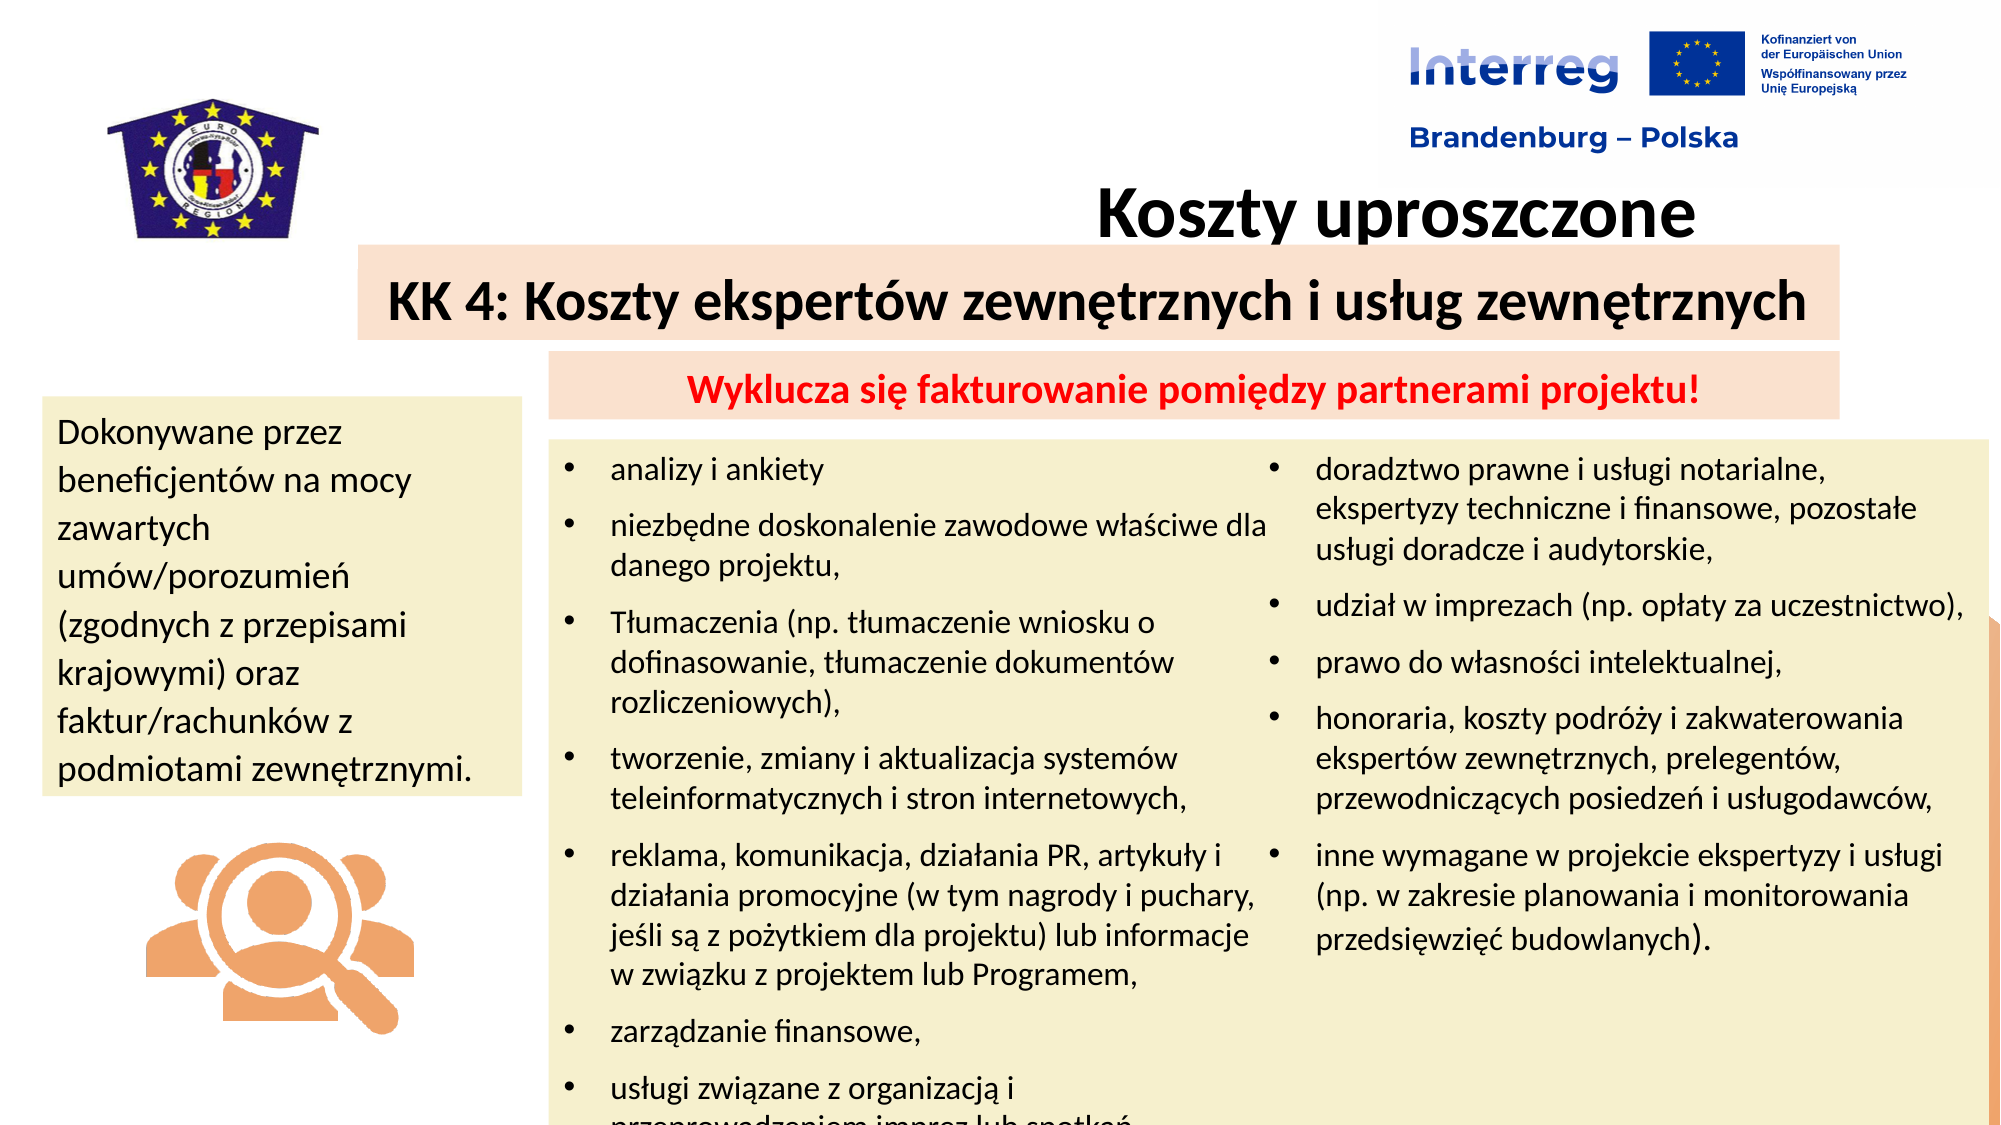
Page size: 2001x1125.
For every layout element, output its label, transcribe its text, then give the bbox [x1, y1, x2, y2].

picture [127, 785, 433, 1091]
picture [71, 80, 358, 270]
text_box Dokonywane przez beneficjentów na mocy zawartych umów/porozumień (zgodnych z przepisami krajowymi) oraz faktur/rachunków z podmiotami zewnętrznymi. [42, 396, 523, 797]
text_box analizy i ankiety niezbędne doskonalenie zawodowe właściwe dla danego projektu, Tłumaczenia (np. tłumaczenie wniosku o dofinasowanie, tłumaczenie dokumentów rozliczeniowych), tworzenie, zmiany i aktualizacja systemów teleinformatycznych i stron internetowych, reklama, komunikacja, działania PR, artykuły i działania promocyjne (w tym nagrody i puchary, jeśli są z pożytkiem dla projektu) lub informacje w związku z projektem lub Programem, zarządzanie finansowe, usługi związane z organizacją i przeprowadzeniem imprez lub spotkań, doradztwo prawne i usługi notarialne, ekspertyzy techniczne i finansowe, pozostałe usługi doradcze i audytorskie, udział w imprezach (np. opłaty za uczestnictwo), prawo do własności intelektualnej, honoraria, koszty podróży i zakwaterowania ekspertów zewnętrznych, prelegentów, przewodniczących posiedzeń i usługodawców, inne wymagane w projekcie ekspertyzy i usługi (np. w zakresie planowania i monitorowania przedsięwzięć budowlanych). [548, 439, 1989, 1125]
text_box KK 4: Koszty ekspertów zewnętrznych i usług zewnętrznych [357, 244, 1840, 340]
text_box Wyklucza się fakturowanie pomiędzy partnerami projektu! [548, 351, 1840, 420]
text_box Koszty uproszczone [826, 141, 1968, 260]
picture [1378, 0, 2000, 188]
